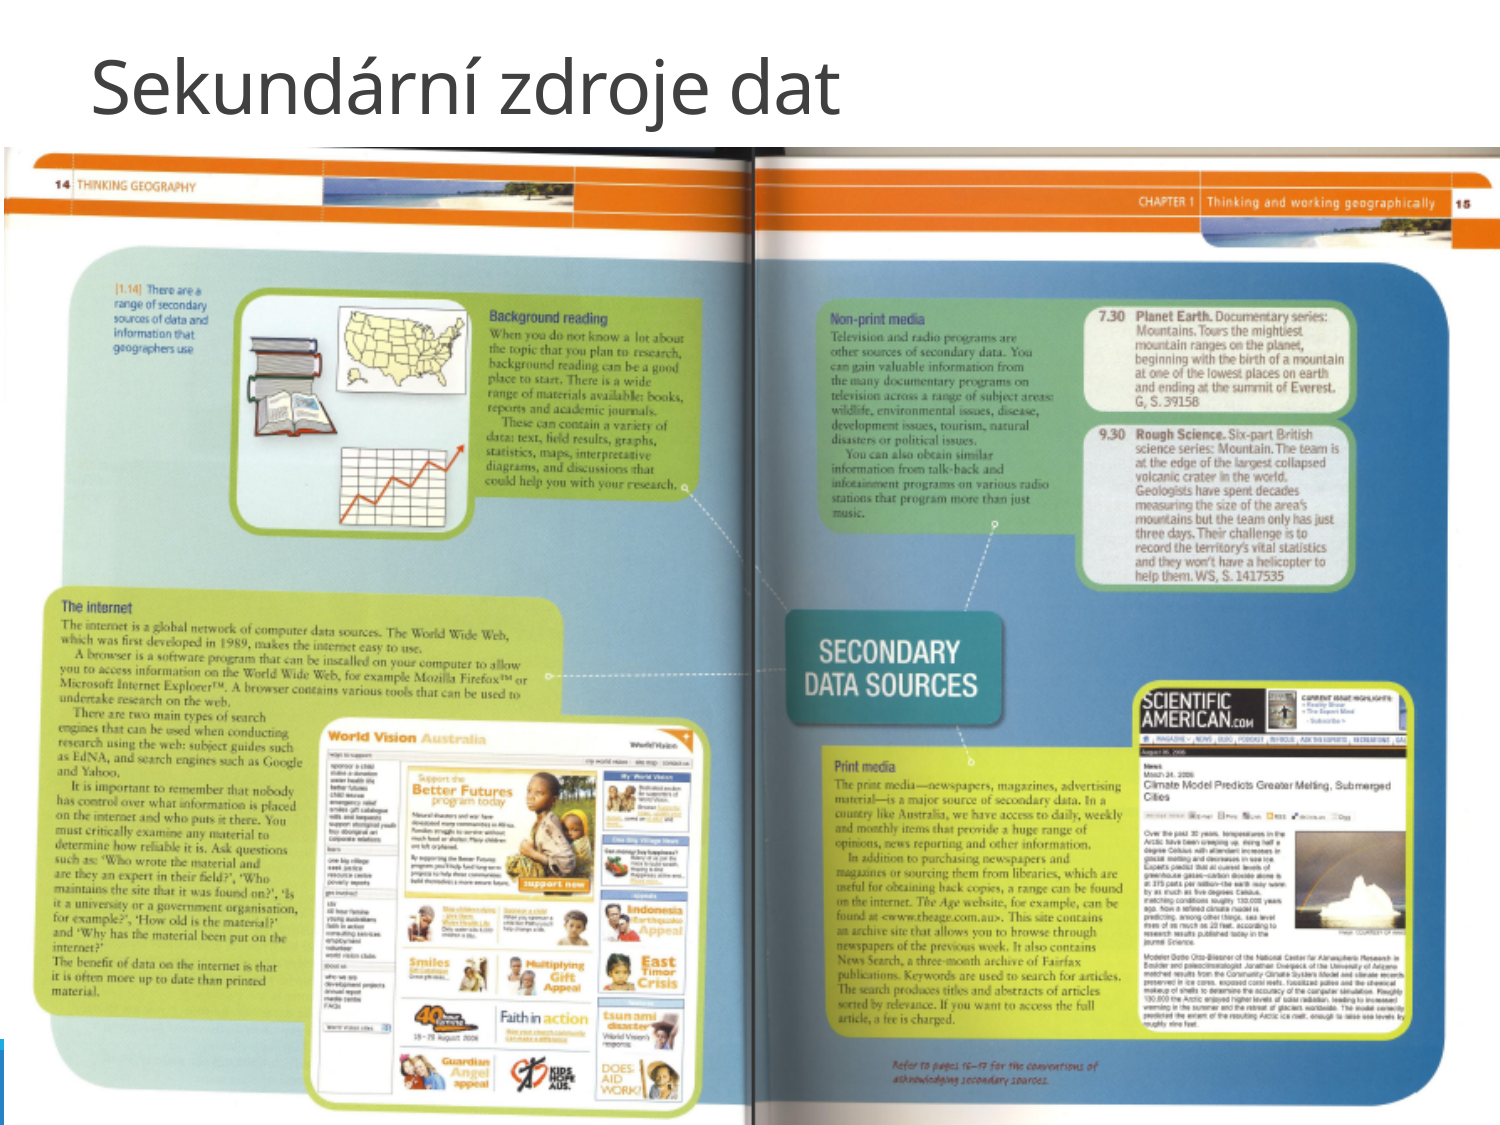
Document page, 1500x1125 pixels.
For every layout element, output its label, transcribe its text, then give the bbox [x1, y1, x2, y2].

picture [4, 147, 1500, 1125]
title Sekundární zdroje dat [75, 45, 1425, 138]
